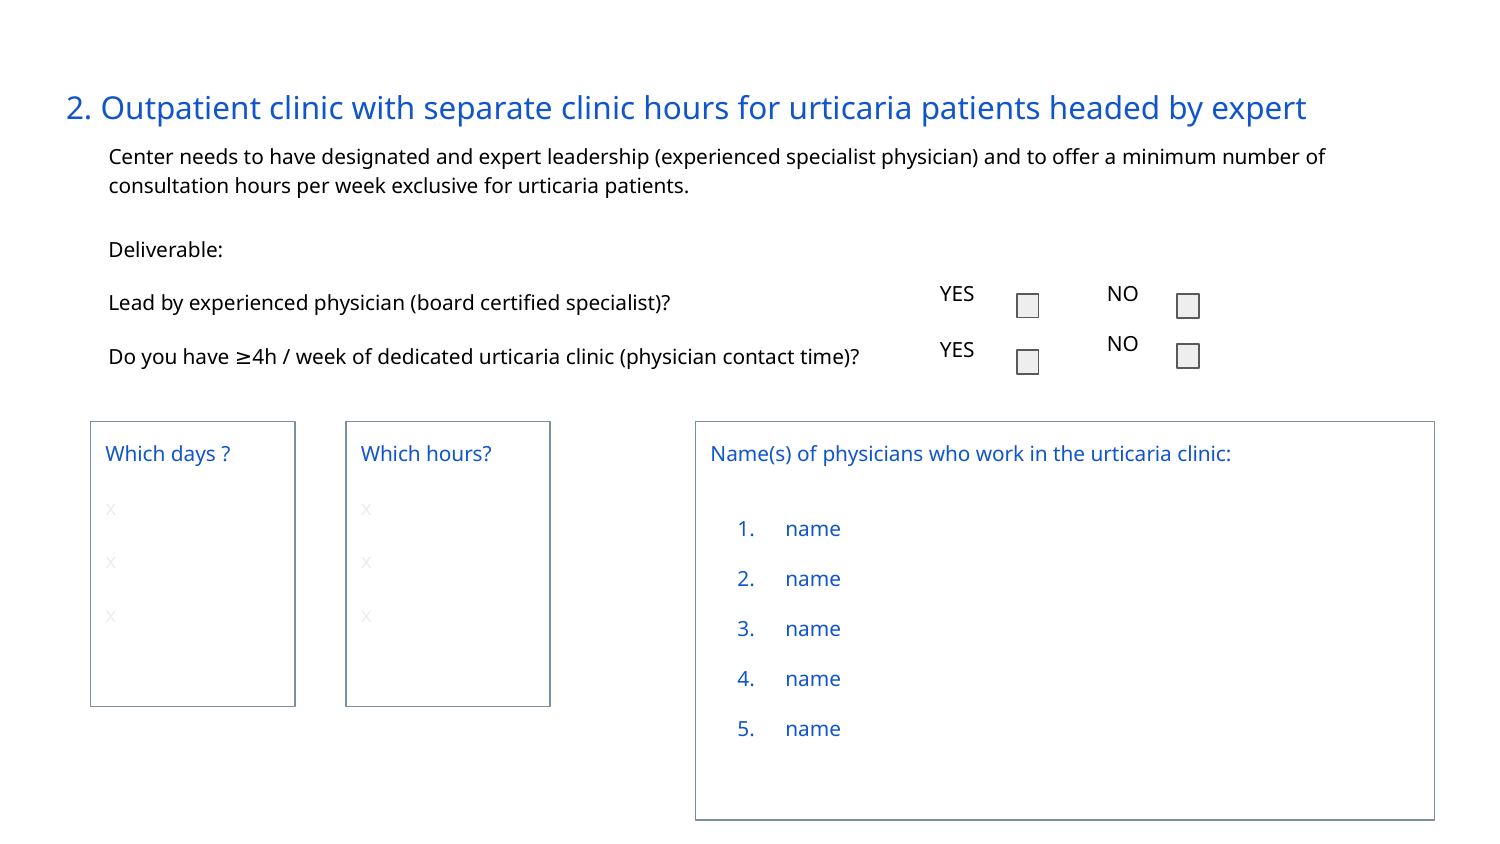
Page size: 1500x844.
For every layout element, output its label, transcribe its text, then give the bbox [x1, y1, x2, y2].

text_box Deliverable: Lead by experienced physician (board certified specialist)? Do you have ≥4h / week of dedicated urticaria clinic (physician contact time)? [93, 217, 876, 384]
text_box [1016, 293, 1039, 318]
text_box Which days ? x x x [90, 421, 295, 707]
text_box Name(s) of physicians who work in the urticaria clinic: name name name name name [695, 421, 1435, 821]
text_box [1176, 344, 1199, 368]
list Center needs to have designated and expert leadership (experienced specialist physician) and to offer a minimum number of consultation hours per week exclusive for urticaria patients. [93, 125, 1360, 223]
text_box YES [924, 262, 1000, 318]
title 2. Outpatient clinic with separate clinic hours for urticaria patients headed by expert [51, 72, 1449, 167]
text_box Which hours? x x x [345, 421, 551, 707]
text_box NO [1091, 262, 1167, 321]
text_box [1176, 294, 1199, 318]
text_box NO [1091, 321, 1167, 371]
text_box [1016, 350, 1039, 374]
text_box YES [924, 318, 1000, 377]
